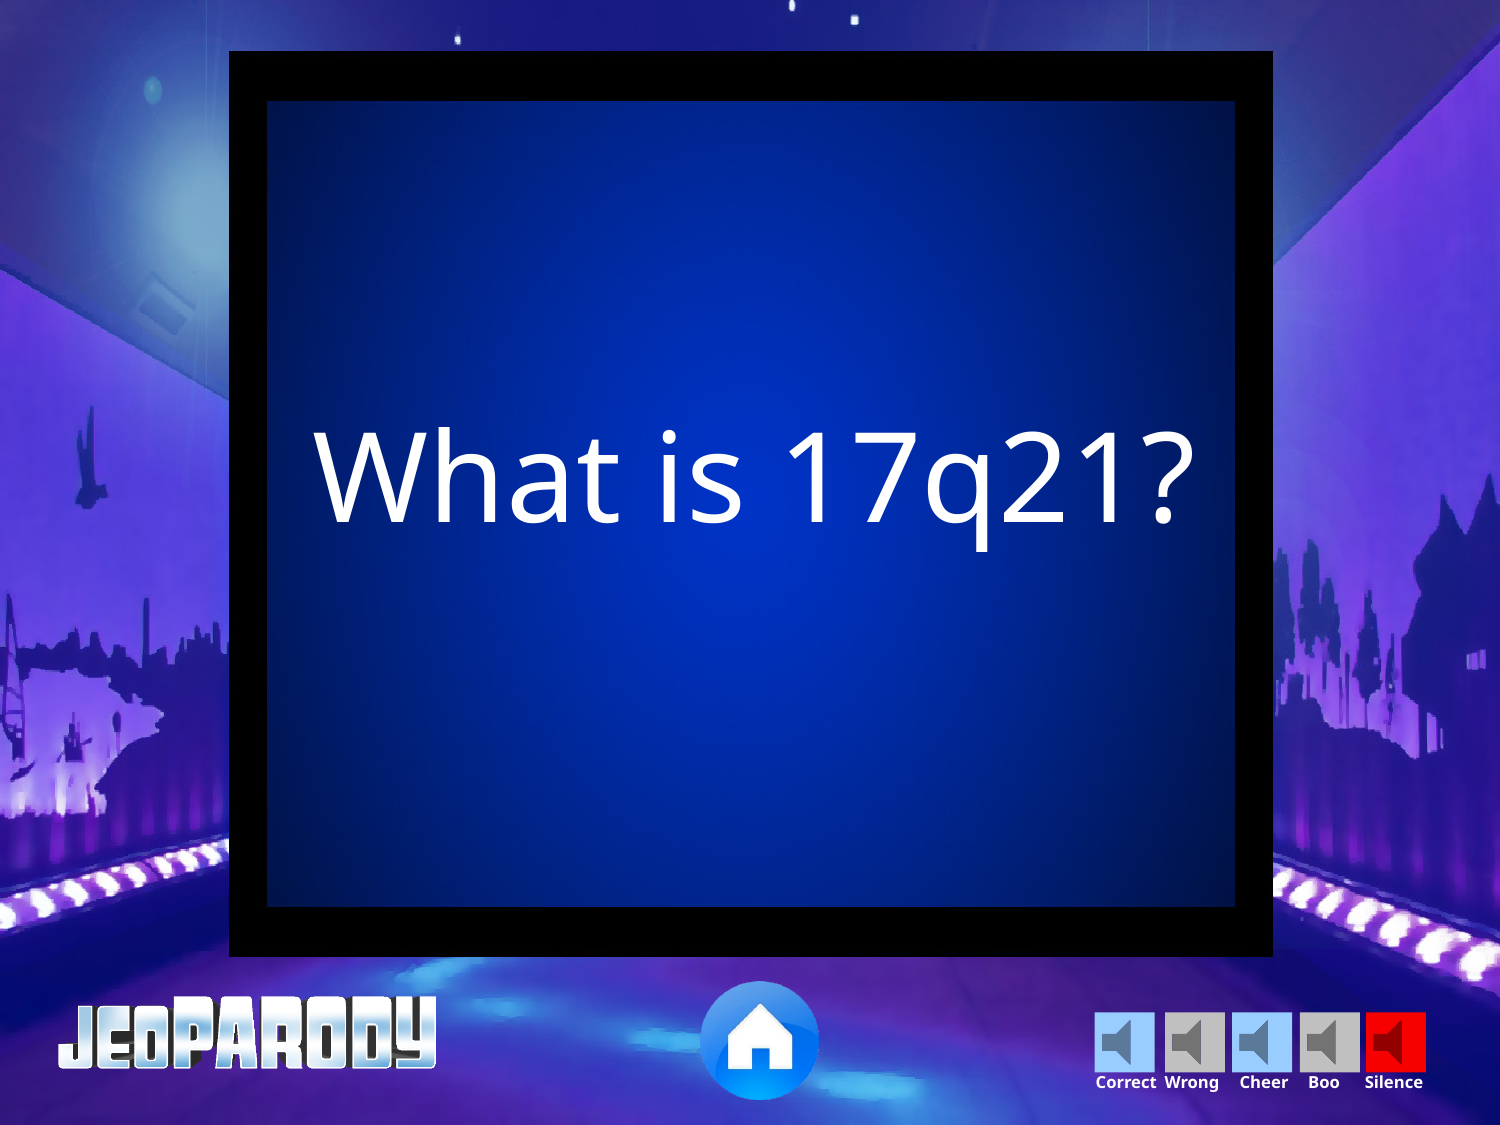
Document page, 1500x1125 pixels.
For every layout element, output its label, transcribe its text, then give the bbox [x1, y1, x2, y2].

picture [0, 0, 1500, 1125]
text_box What is 17q21? [133, 389, 1375, 555]
